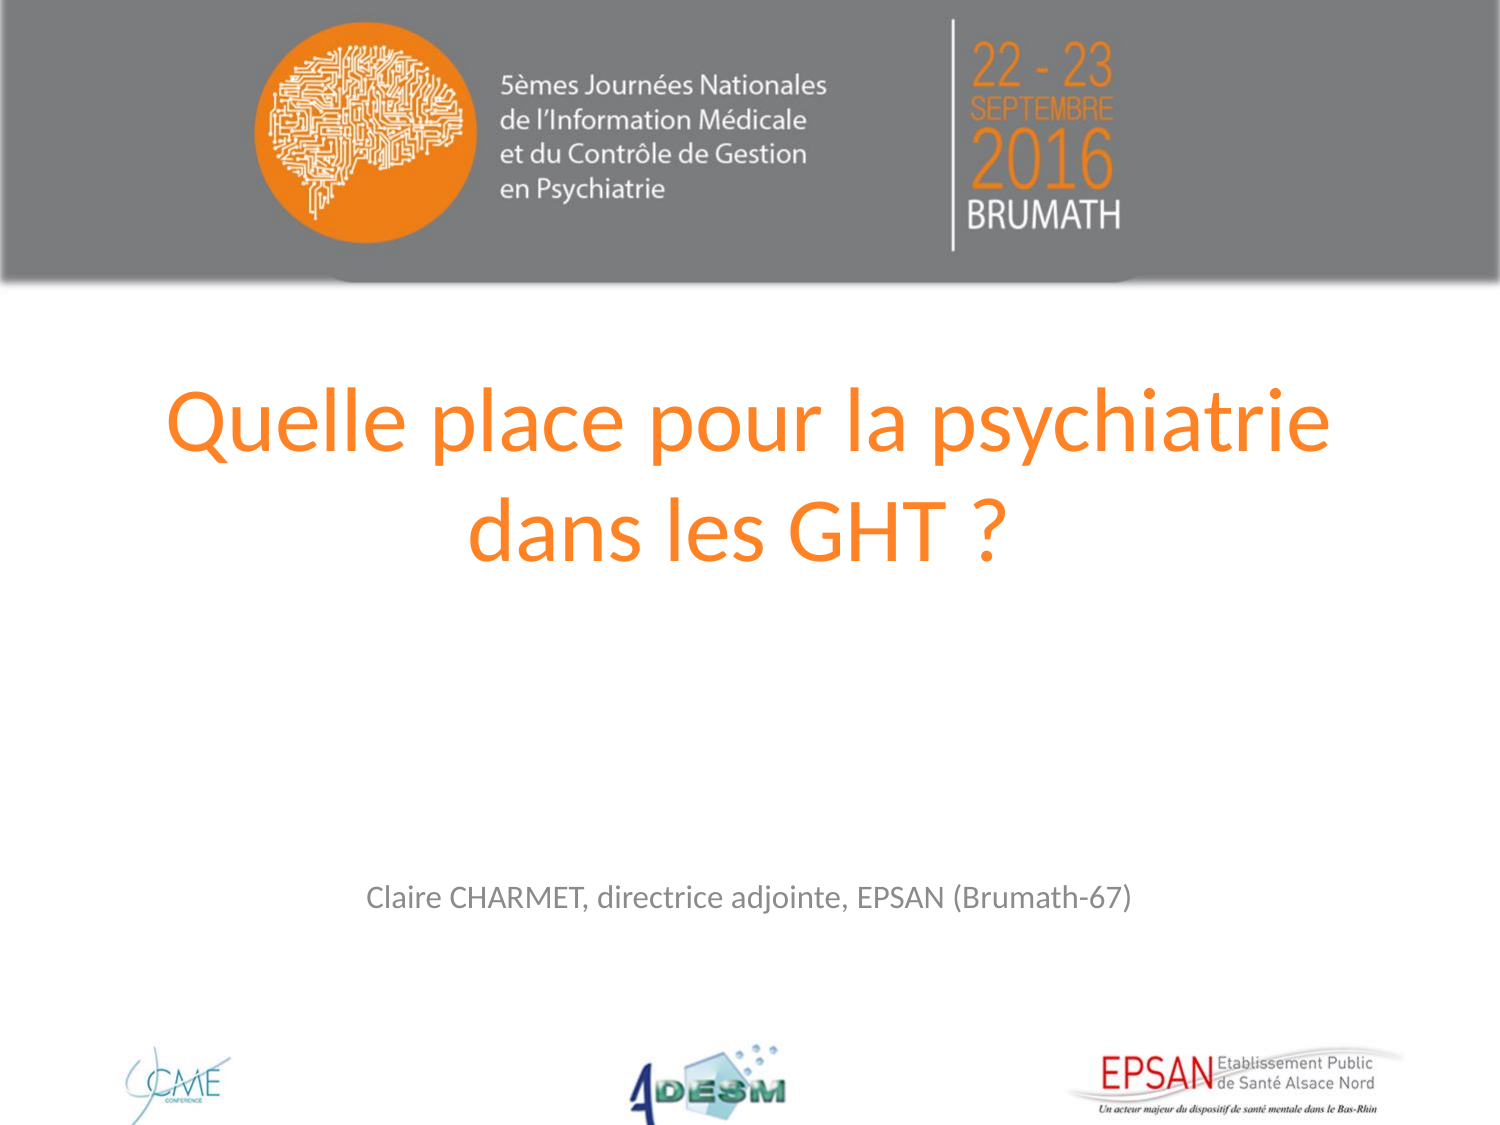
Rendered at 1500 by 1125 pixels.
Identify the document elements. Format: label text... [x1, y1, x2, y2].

title Quelle place pour la psychiatrie dans les GHT ? [112, 349, 1388, 591]
subtitle Claire CHARMET, directrice adjointe, EPSAN (Brumath-67) [225, 637, 1275, 925]
picture [0, 0, 1500, 1125]
